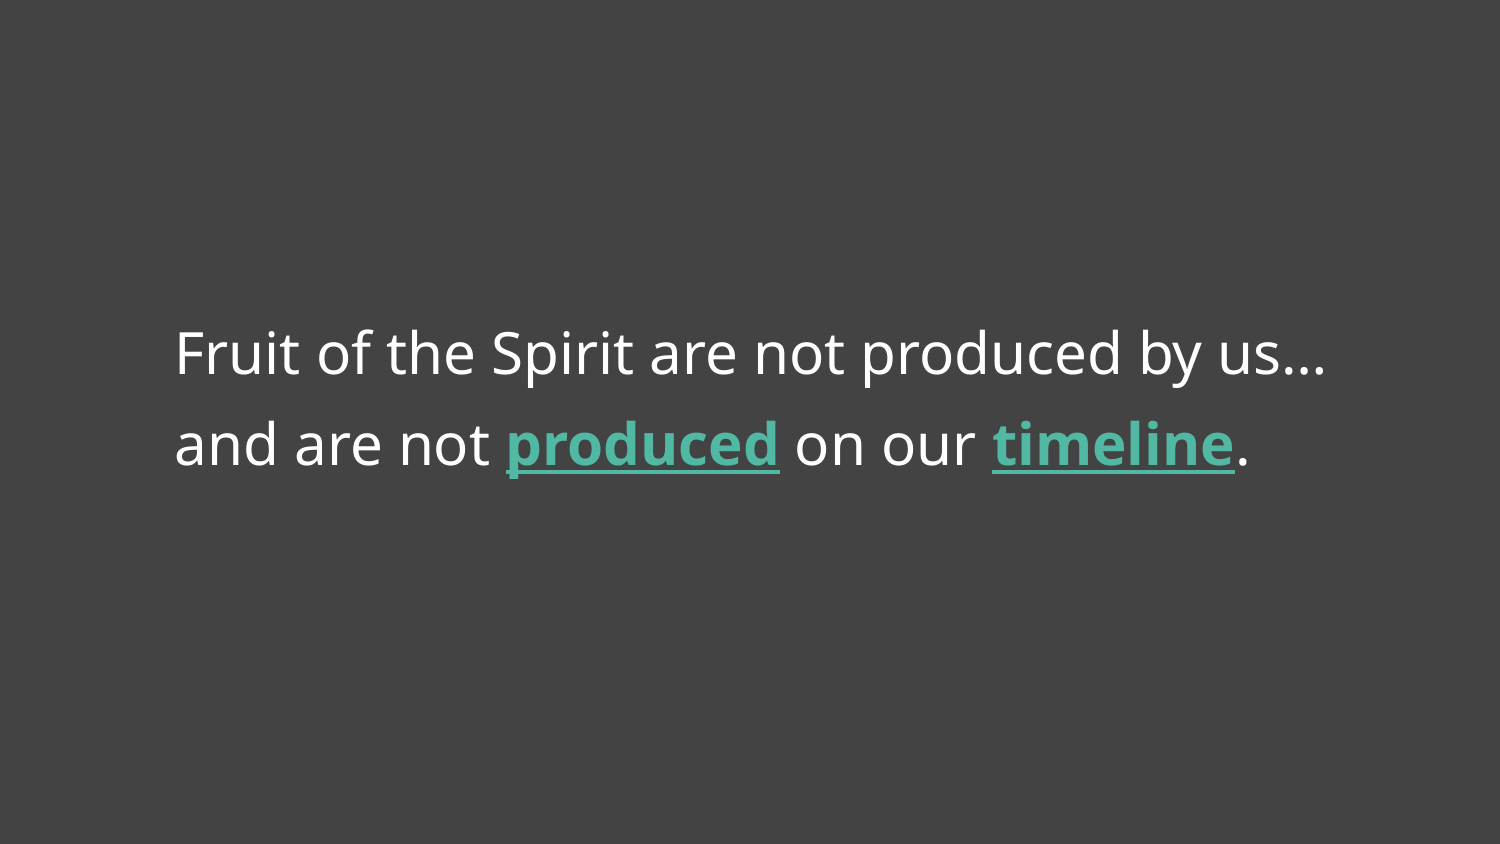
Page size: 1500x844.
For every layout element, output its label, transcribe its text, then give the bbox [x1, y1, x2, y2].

text_box Fruit of the Spirit are not produced by us… and are not produced on our timeline. [9, 300, 1481, 631]
